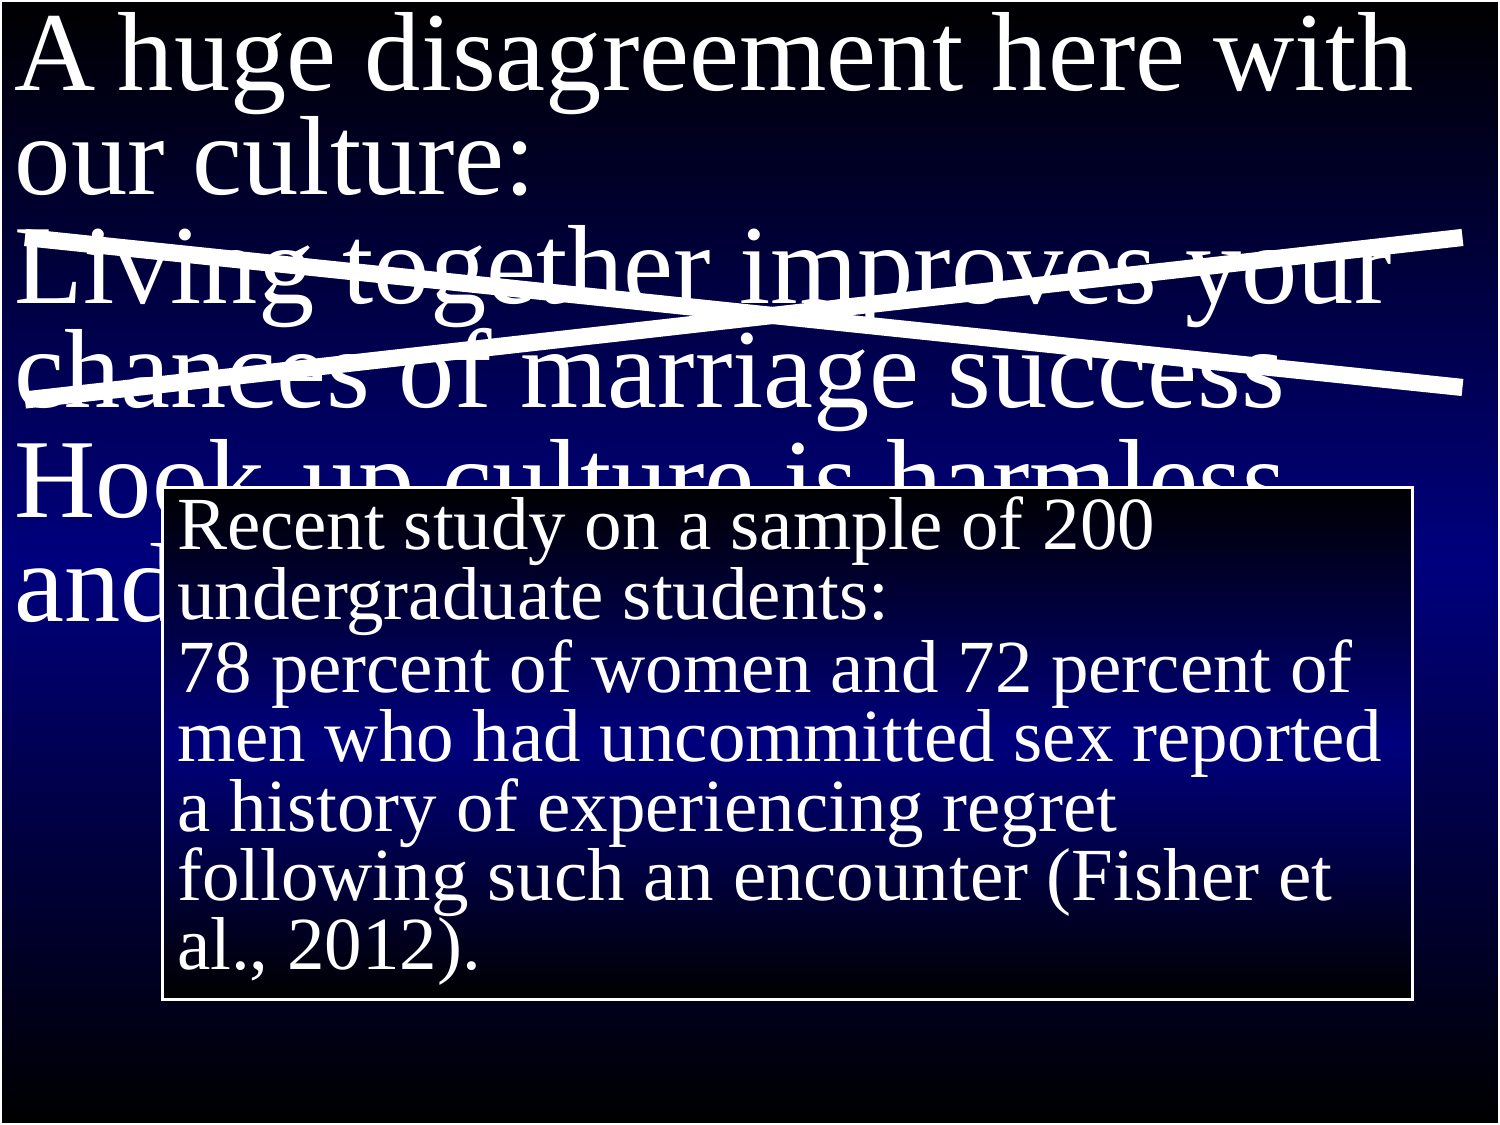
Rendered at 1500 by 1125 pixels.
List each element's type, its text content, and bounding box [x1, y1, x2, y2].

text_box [24, 395, 1463, 401]
text_box Recent study on a sample of 200 undergraduate students: 78 percent of women and 72 percent of men who had uncommitted sex reported a history of experiencing regret following such an encounter (Fisher et al., 2012). [162, 487, 1413, 1000]
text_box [24, 237, 1463, 388]
text_box A huge disagreement here with our culture: Living together improves your chances of marriage success Hook-up culture is harmless, and you can just marry later [0, 0, 1500, 1125]
